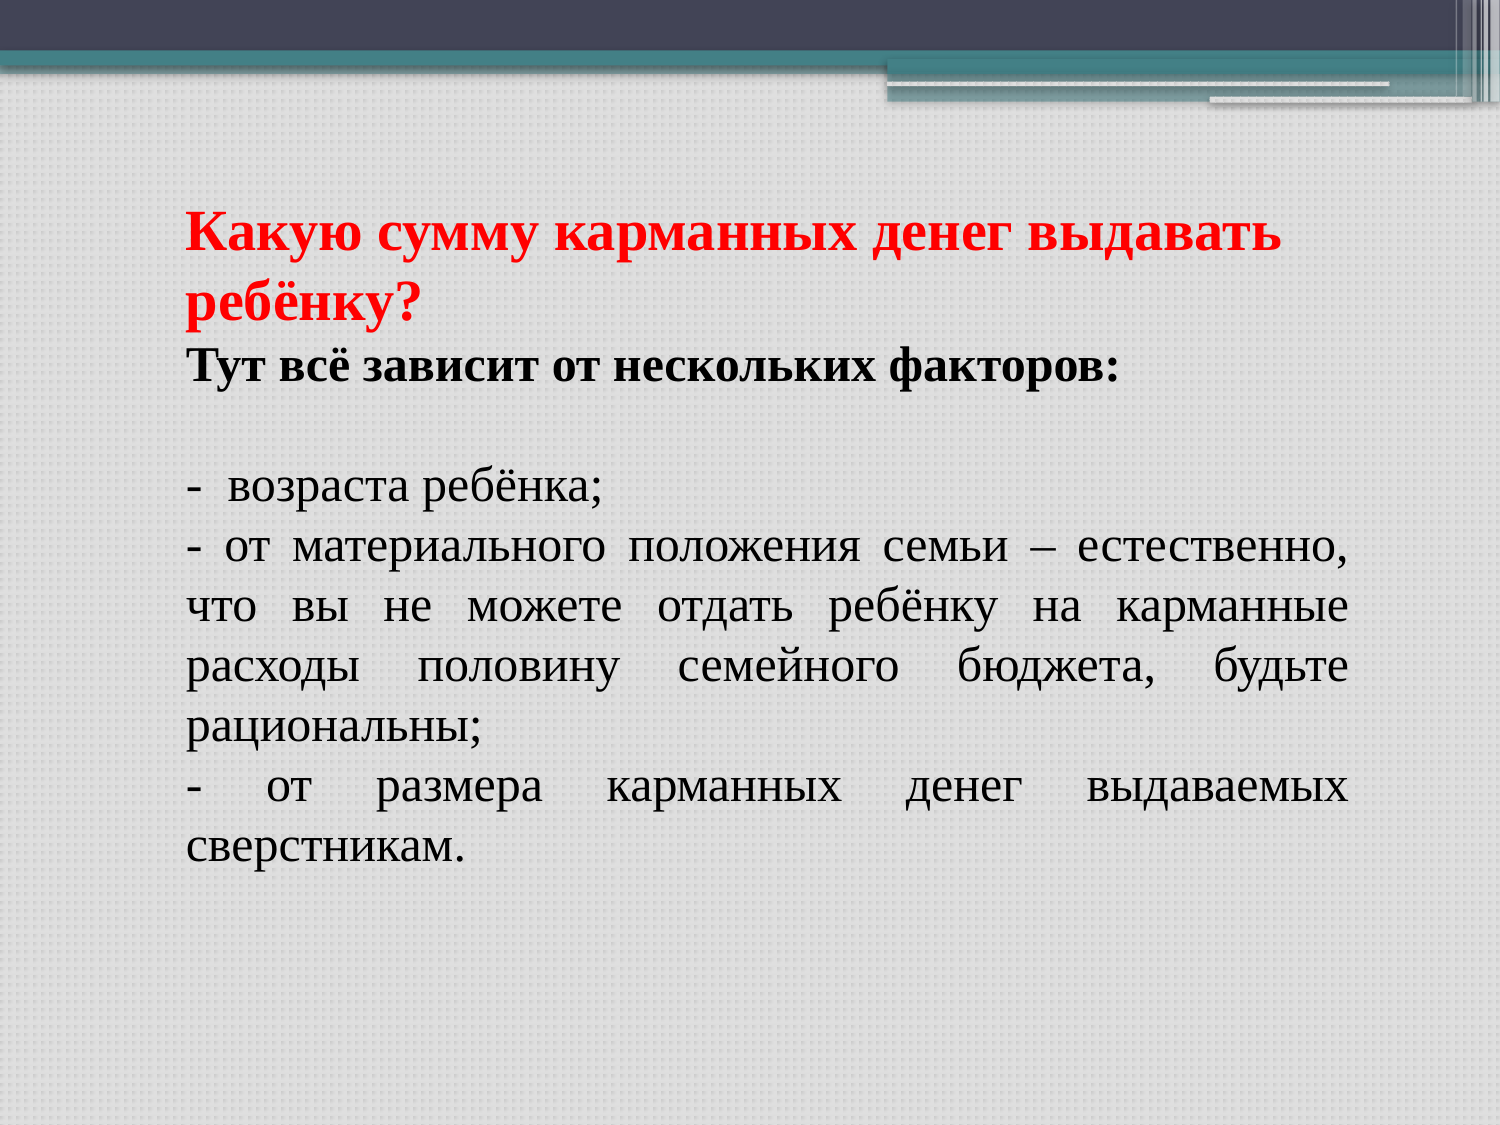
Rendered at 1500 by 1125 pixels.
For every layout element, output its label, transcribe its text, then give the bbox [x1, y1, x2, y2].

text_box Какую сумму карманных денег выдавать ребёнку? Тут всё зависит от нескольких факторов: - возраста ребёнка; - от материального положения семьи – естественно, что вы не можете отдать ребёнку на карманные расходы половину семейного бюджета, будьте рациональны; - от размера карманных денег выдаваемых сверстникам. [171, 184, 1365, 880]
